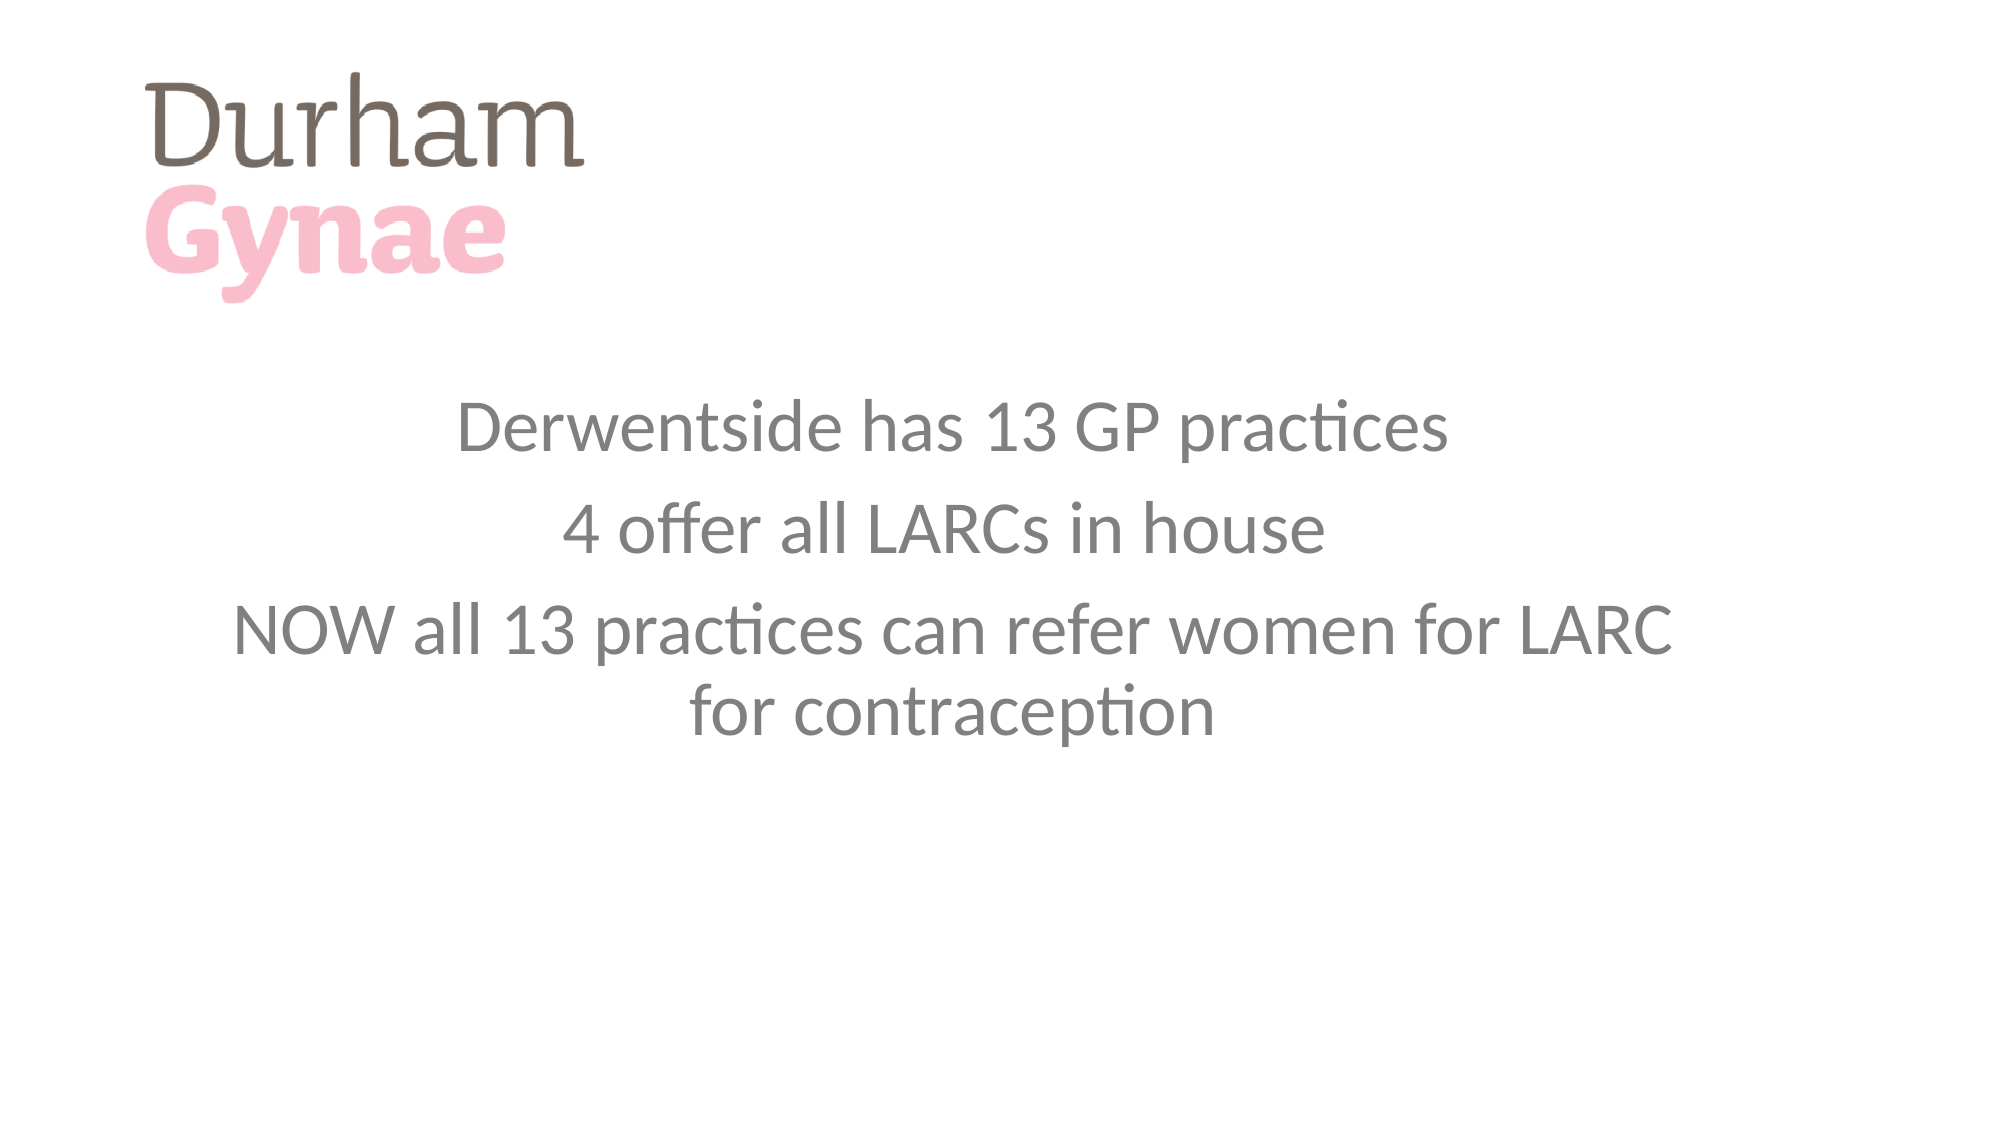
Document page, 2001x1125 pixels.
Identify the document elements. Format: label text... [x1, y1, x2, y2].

subtitle Derwentside has 13 GP practices 4 offer all LARCs in house NOW all 13 practices can refer women for LARC for contraception [203, 154, 1704, 989]
picture [136, 66, 593, 312]
